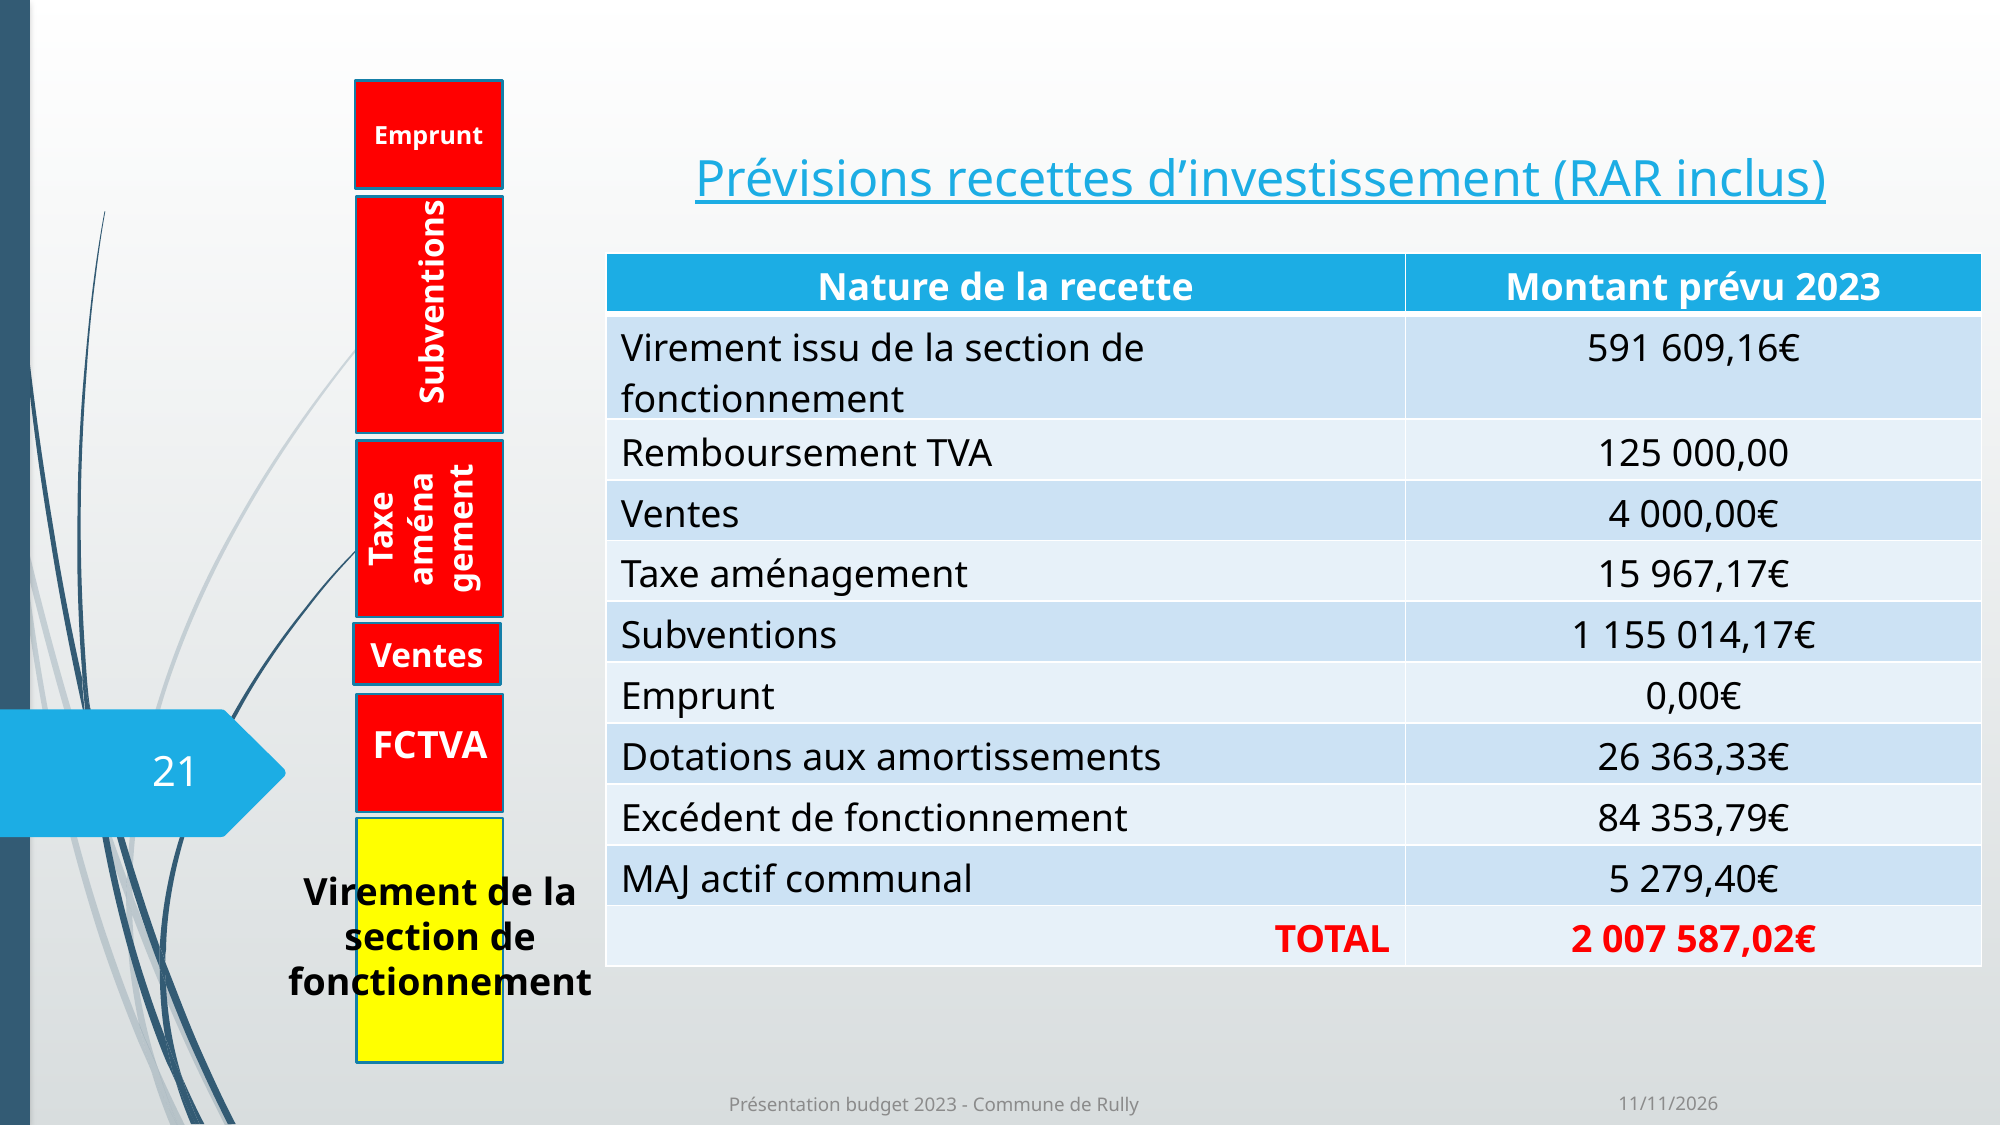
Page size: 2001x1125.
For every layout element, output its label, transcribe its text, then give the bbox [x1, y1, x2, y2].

text_box Subventions [402, 190, 458, 420]
table_cell Virement issu de la section de fonctionnement [607, 317, 1405, 418]
slide_number 21 [87, 743, 216, 803]
table_cell Excédent de fonctionnement [607, 785, 1405, 844]
text_box [355, 195, 504, 434]
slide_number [1389, 1074, 1734, 1125]
table_cell Emprunt [607, 663, 1405, 722]
text_box Prévisions recettes d’investissement (RAR inclus) [680, 139, 1931, 215]
table_cell 26 363,33€ [1406, 724, 1981, 783]
table_cell 4 000,00€ [1406, 481, 1981, 540]
table_cell 5 279,40€ [1406, 846, 1981, 905]
table_cell Taxe aménagement [607, 541, 1405, 600]
text_box [355, 817, 504, 860]
table_cell Ventes [607, 481, 1405, 540]
table_cell 84 353,79€ [1406, 785, 1981, 844]
table_cell 591 609,16€ [1406, 317, 1981, 418]
table_cell Subventions [607, 602, 1405, 661]
table_cell 15 967,17€ [1406, 541, 1981, 600]
table_cell 2 007 587,02€ [1406, 906, 1981, 965]
text_box Emprunt [354, 79, 504, 190]
table_cell Dotations aux amortissements [607, 724, 1405, 783]
text_box [355, 1011, 504, 1064]
footer Présentation budget 2023 - Commune de Rully [713, 1074, 1389, 1125]
text_box FCTVA [357, 714, 533, 774]
text_box Taxe aménagement [351, 448, 487, 610]
table_header Nature de la recette [607, 254, 1405, 311]
text_box [355, 693, 504, 813]
table_cell TOTAL [607, 906, 1405, 965]
table_cell 125 000,00 [1406, 420, 1981, 479]
text_box [355, 439, 504, 618]
text_box Ventes [352, 622, 502, 686]
table_cell 0,00€ [1406, 663, 1981, 722]
table_cell MAJ actif communal [607, 846, 1405, 905]
table_cell Remboursement TVA [607, 420, 1405, 479]
text_box Virement de la section de fonctionnement [270, 860, 610, 1011]
table_header Montant prévu 2023 [1406, 254, 1981, 311]
table_cell 1 155 014,17€ [1406, 602, 1981, 661]
